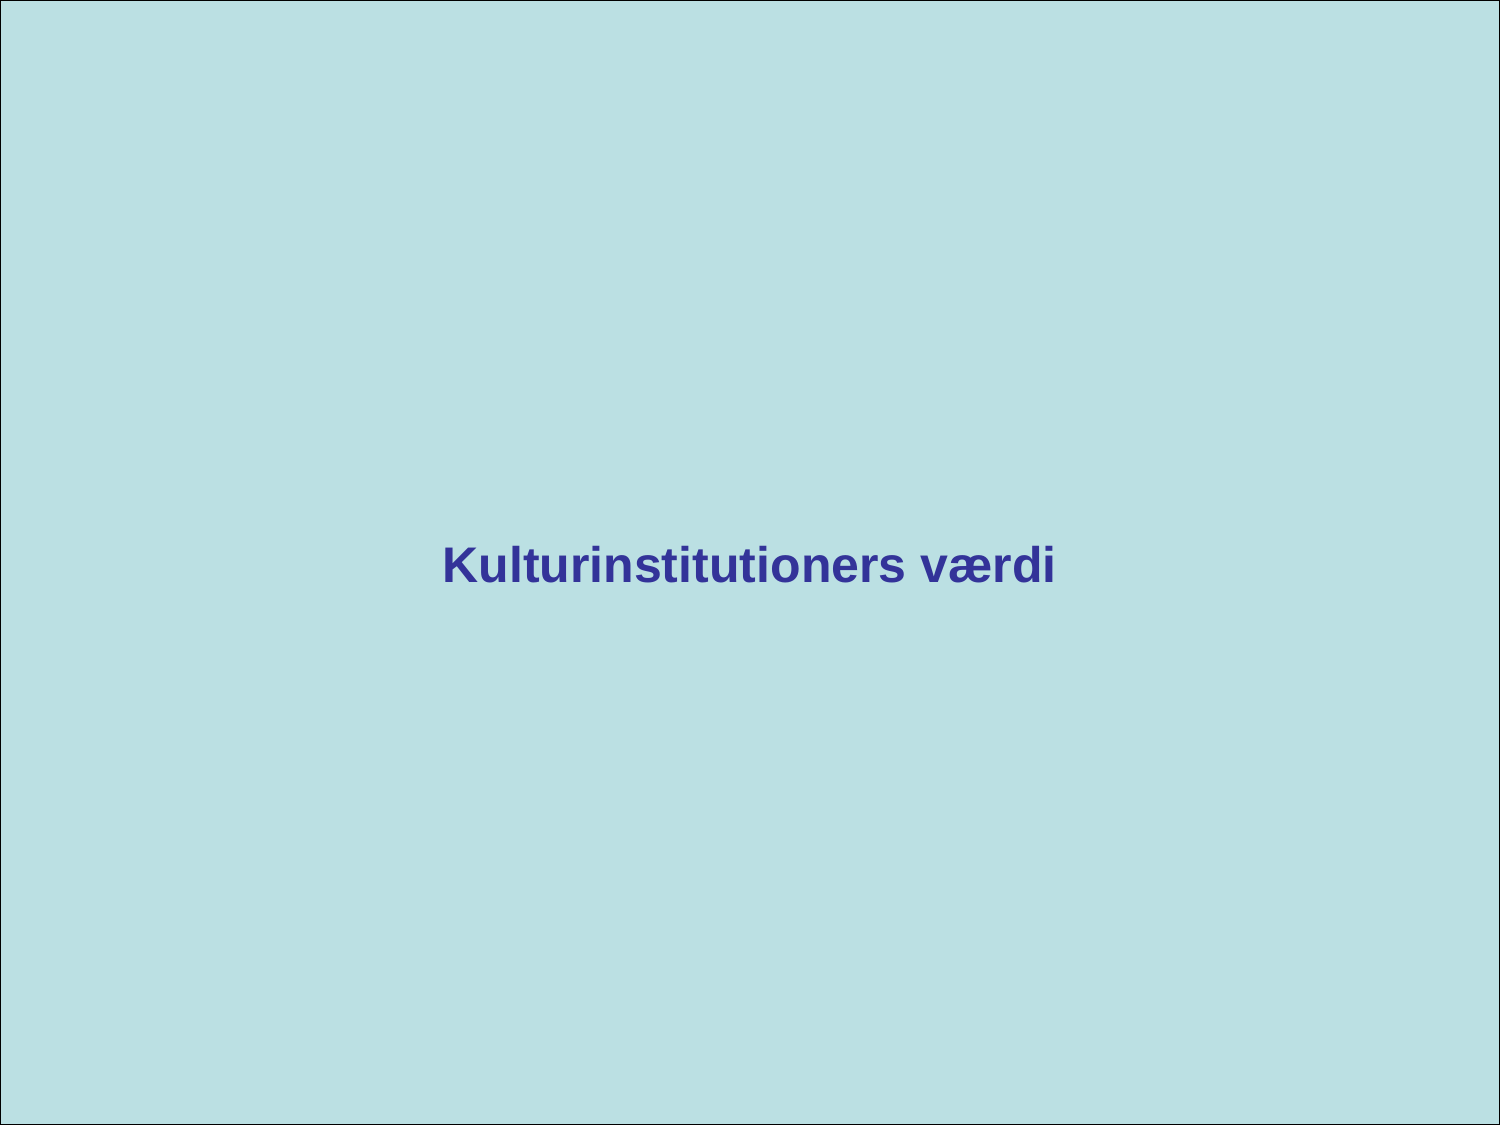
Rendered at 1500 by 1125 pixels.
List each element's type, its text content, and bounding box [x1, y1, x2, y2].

text_box Kulturinstitutioners værdi [0, 0, 1500, 1125]
